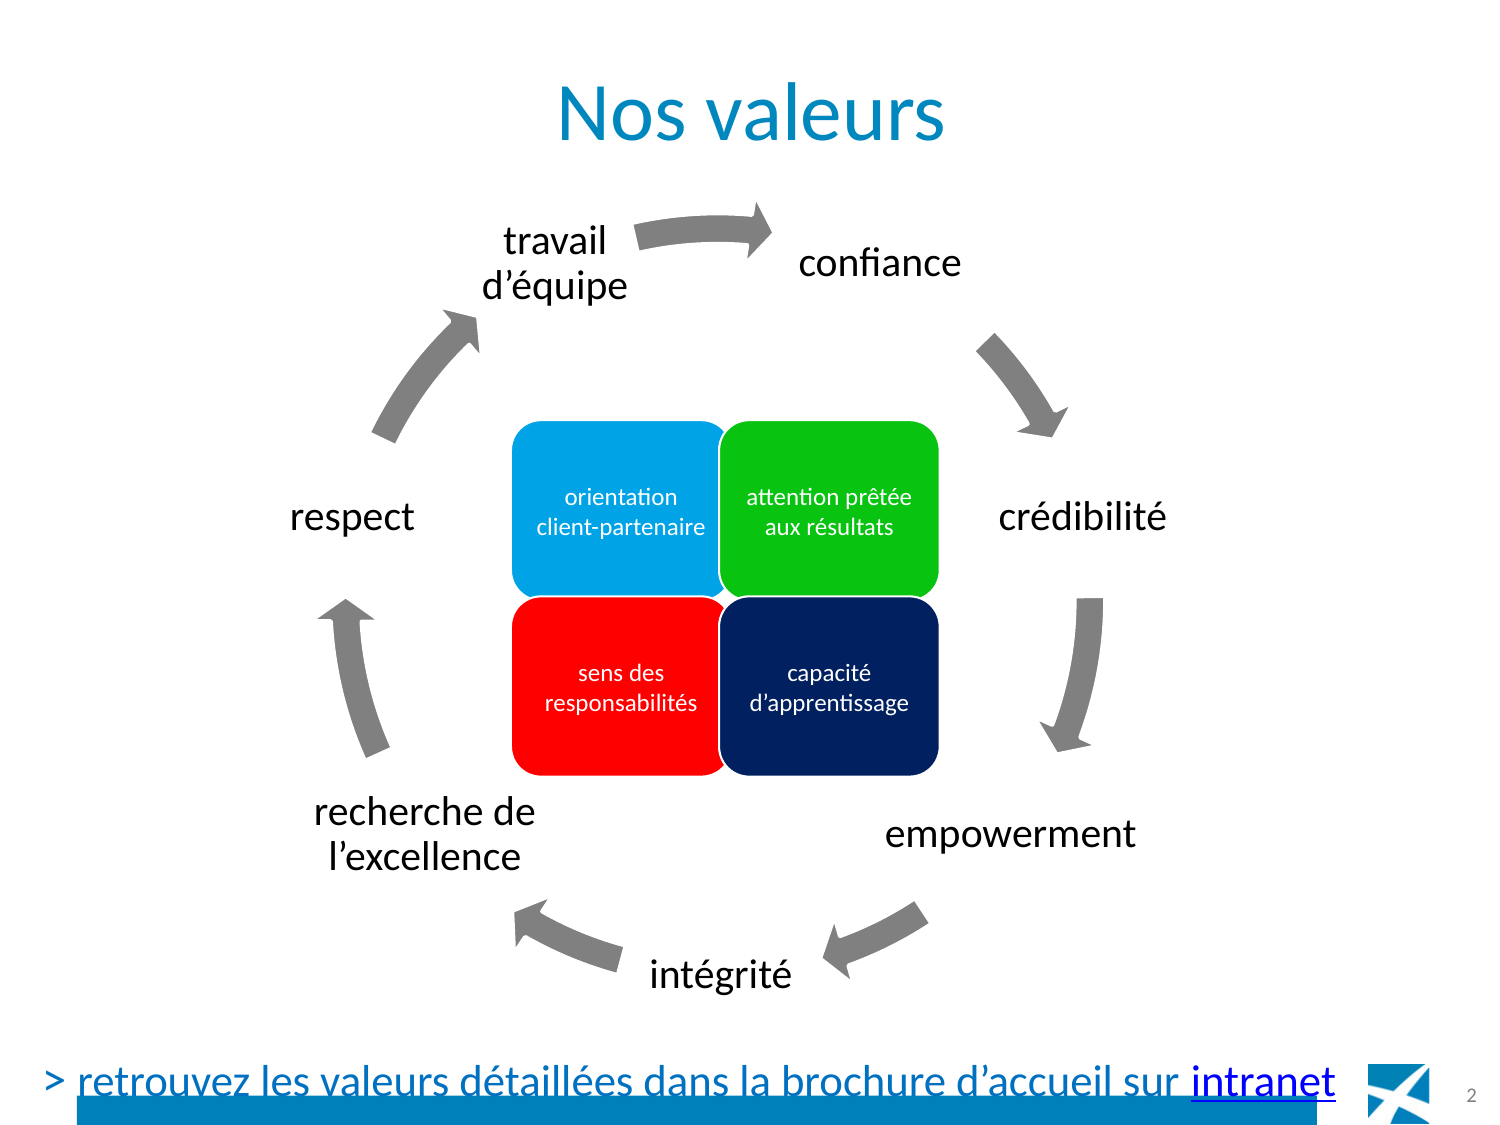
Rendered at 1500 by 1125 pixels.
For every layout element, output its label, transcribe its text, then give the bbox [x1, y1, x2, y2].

list > retrouvez les valeurs détaillées dans la brochure d’accueil sur intranet [18, 285, 1369, 1125]
slide_number 2 [1368, 1064, 1492, 1125]
title Nos valeurs [76, 30, 1427, 183]
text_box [127, 184, 1336, 1055]
